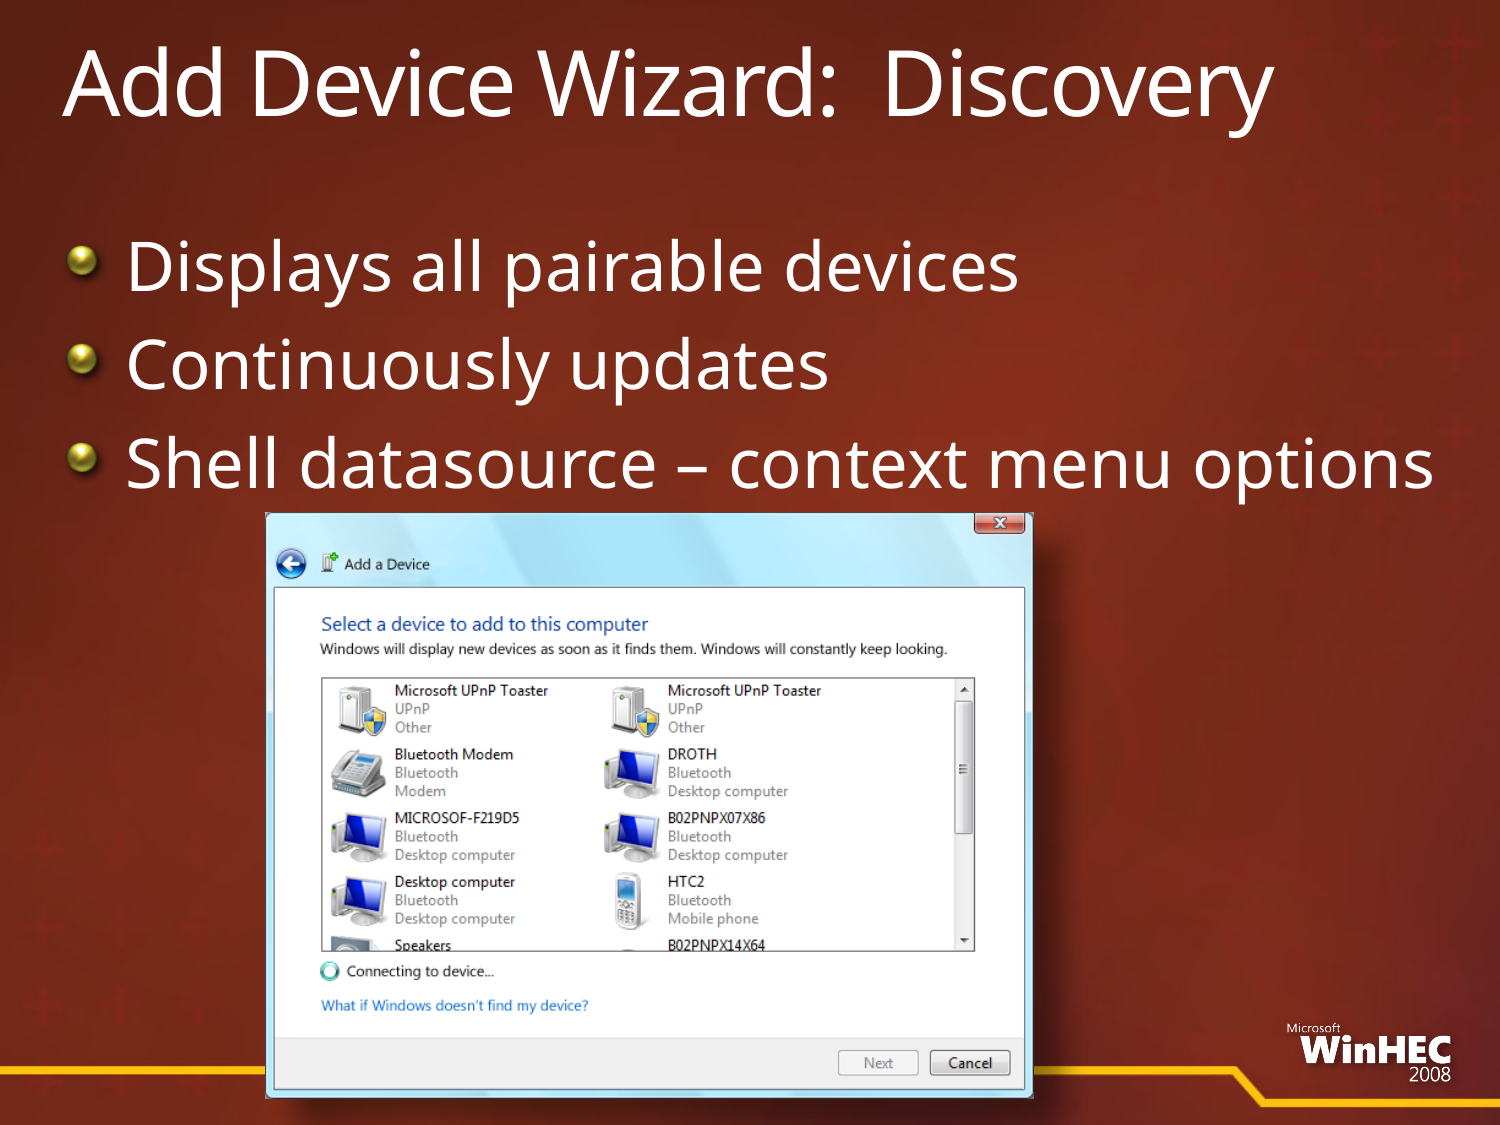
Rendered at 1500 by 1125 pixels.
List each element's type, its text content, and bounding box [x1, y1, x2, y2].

list Displays all pairable devices Continuously updates Shell datasource – context menu options [62, 231, 1438, 508]
title Add Device Wizard: Discovery [62, 37, 1438, 138]
picture [0, 0, 1500, 1125]
